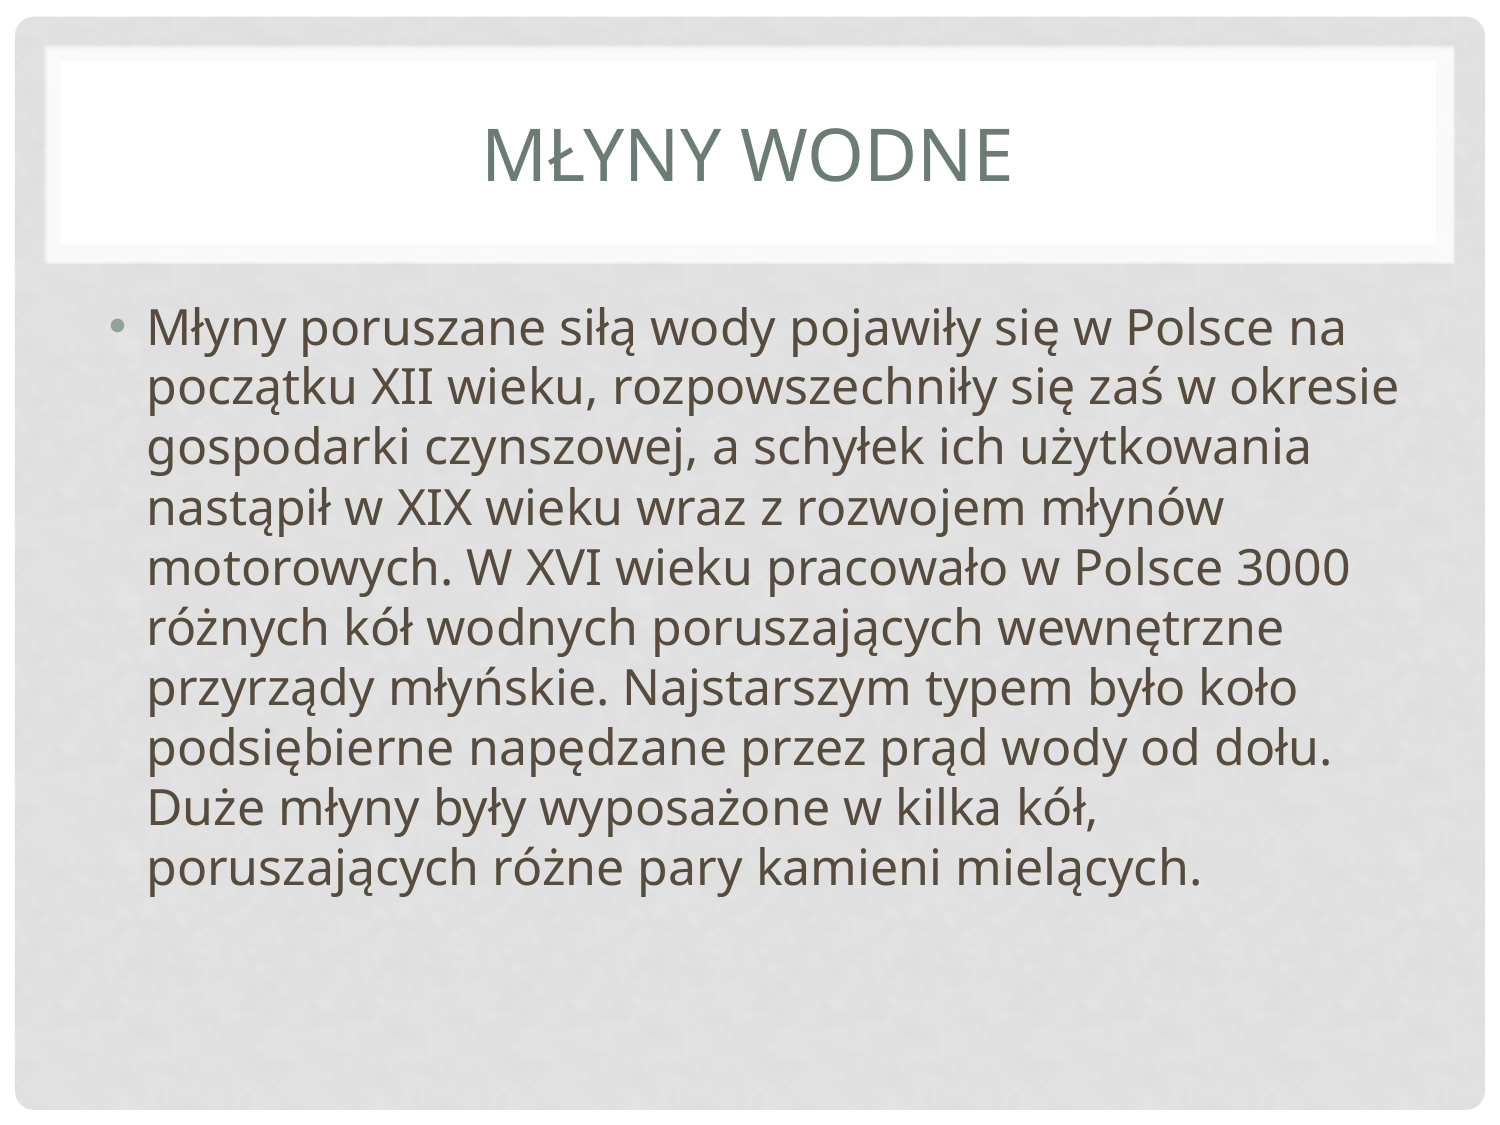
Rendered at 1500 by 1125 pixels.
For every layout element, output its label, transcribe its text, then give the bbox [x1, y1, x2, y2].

title Młyny wodne [69, 66, 1425, 238]
list Młyny poruszane siłą wody pojawiły się w Polsce na początku XII wieku, rozpowszechniły się zaś w okresie gospodarki czynszowej, a schyłek ich użytkowania nastąpił w XIX wieku wraz z rozwojem młynów motorowych. W XVI wieku pracowało w Polsce 3000 różnych kół wodnych poruszających wewnętrzne przyrządy młyńskie. Najstarszym typem było koło podsiębierne napędzane przez prąd wody od dołu. Duże młyny były wyposażone w kilka kół, poruszających różne pary kamieni mielących. [75, 287, 1425, 1005]
